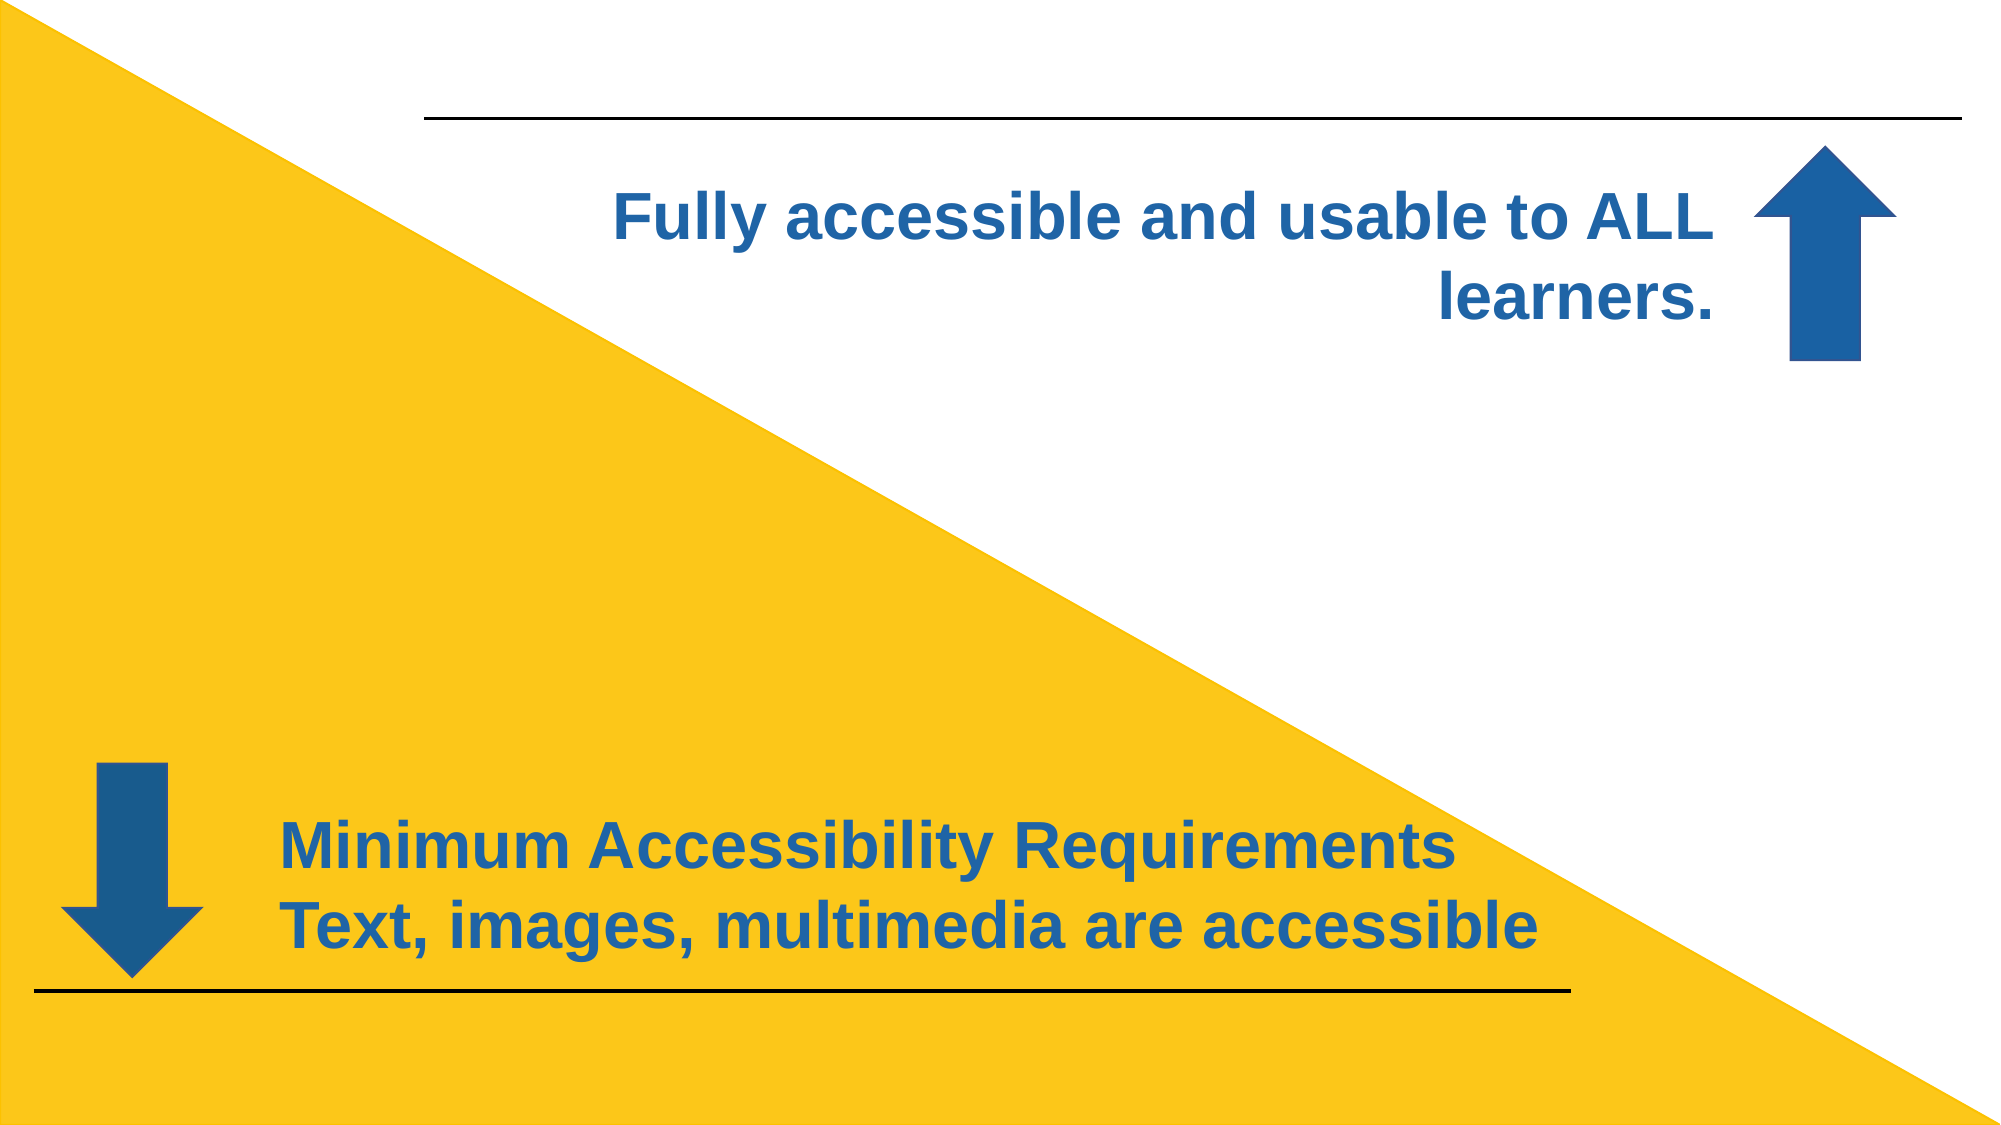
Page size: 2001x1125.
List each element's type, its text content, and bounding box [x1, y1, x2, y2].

text_box [1753, 145, 1897, 362]
text_box Minimum Accessibility Requirements Text, images, multimedia are accessible [264, 794, 1571, 970]
text_box [60, 762, 204, 979]
text_box [0, 0, 2000, 1125]
text_box Fully accessible and usable to ALL learners. [510, 165, 1731, 340]
